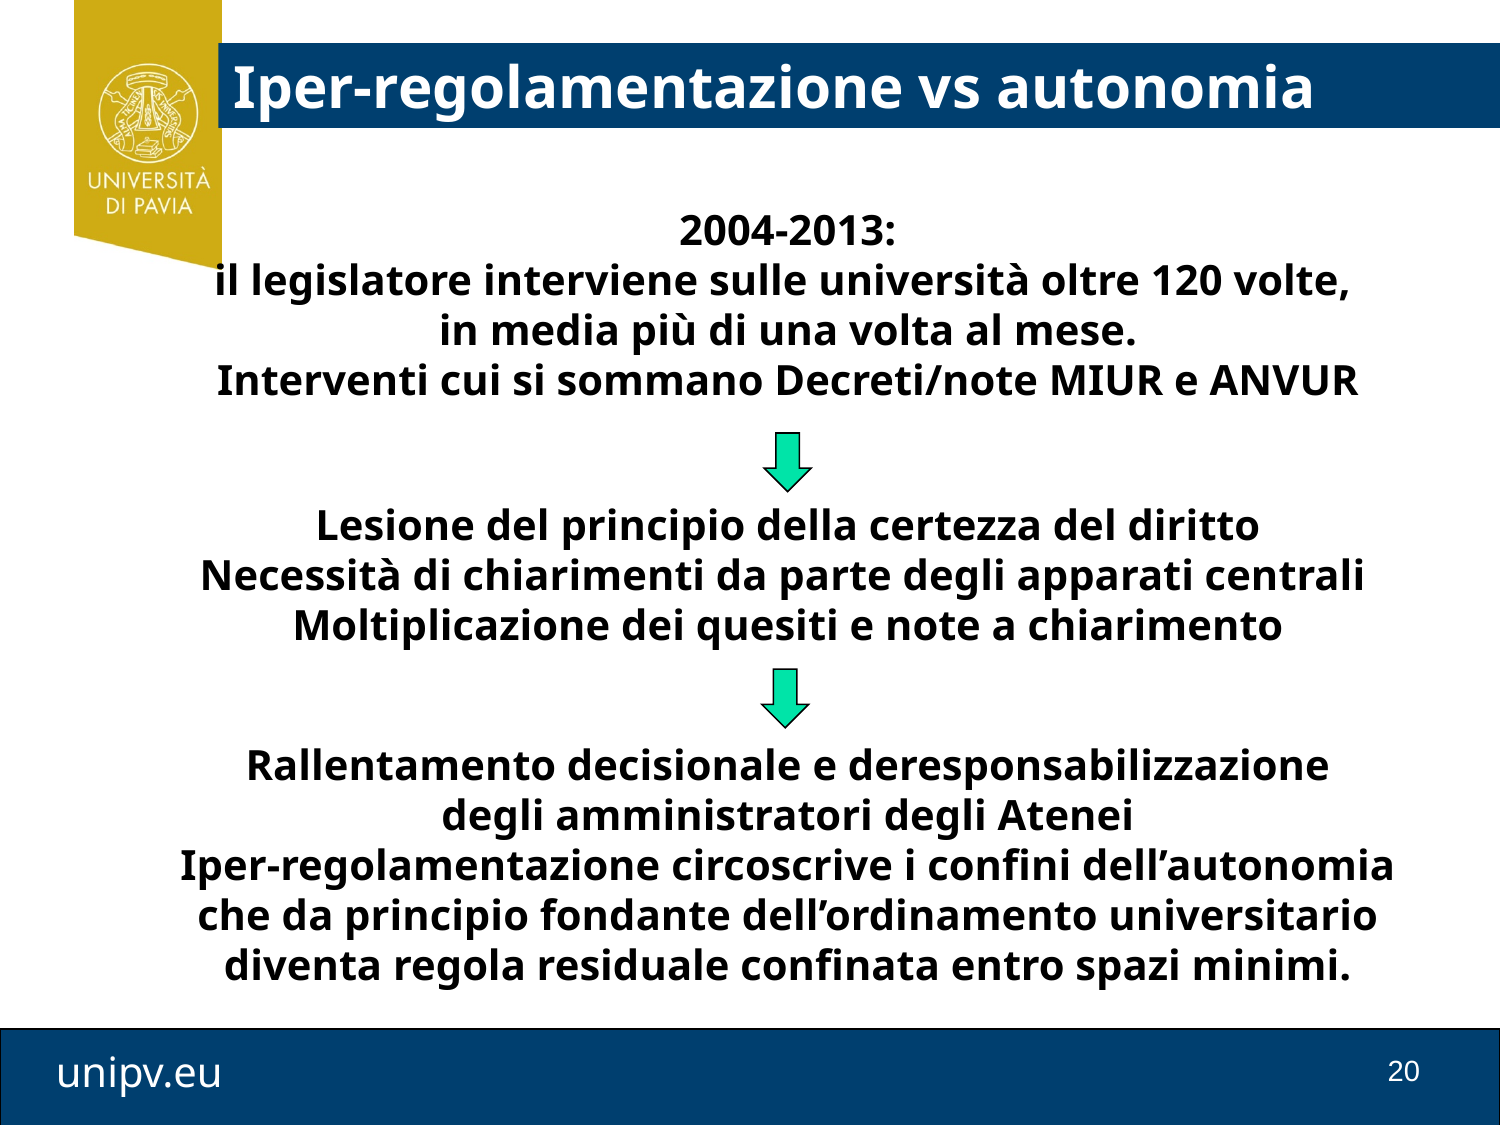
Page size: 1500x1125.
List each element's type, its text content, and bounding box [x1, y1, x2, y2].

text_box 2004-2013: il legislatore interviene sulle università oltre 120 volte, in media più di una volta al mese. Interventi cui si sommano Decreti/note MIUR e ANVUR Lesione del principio della certezza del diritto Necessità di chiarimenti da parte degli apparati centrali Moltiplicazione dei quesiti e note a chiarimento Rallentamento decisionale e deresponsabilizzazione degli amministratori degli Atenei Iper-regolamentazione circoscrive i confini dell’autonomia che da principio fondante dell’ordinamento universitario diventa regola residuale confinata entro spazi minimi. [105, 196, 1471, 997]
picture [74, 0, 222, 270]
text_box Iper-regolamentazione vs autonomia [218, 43, 1500, 128]
text_box [764, 432, 812, 492]
text_box [761, 669, 809, 728]
